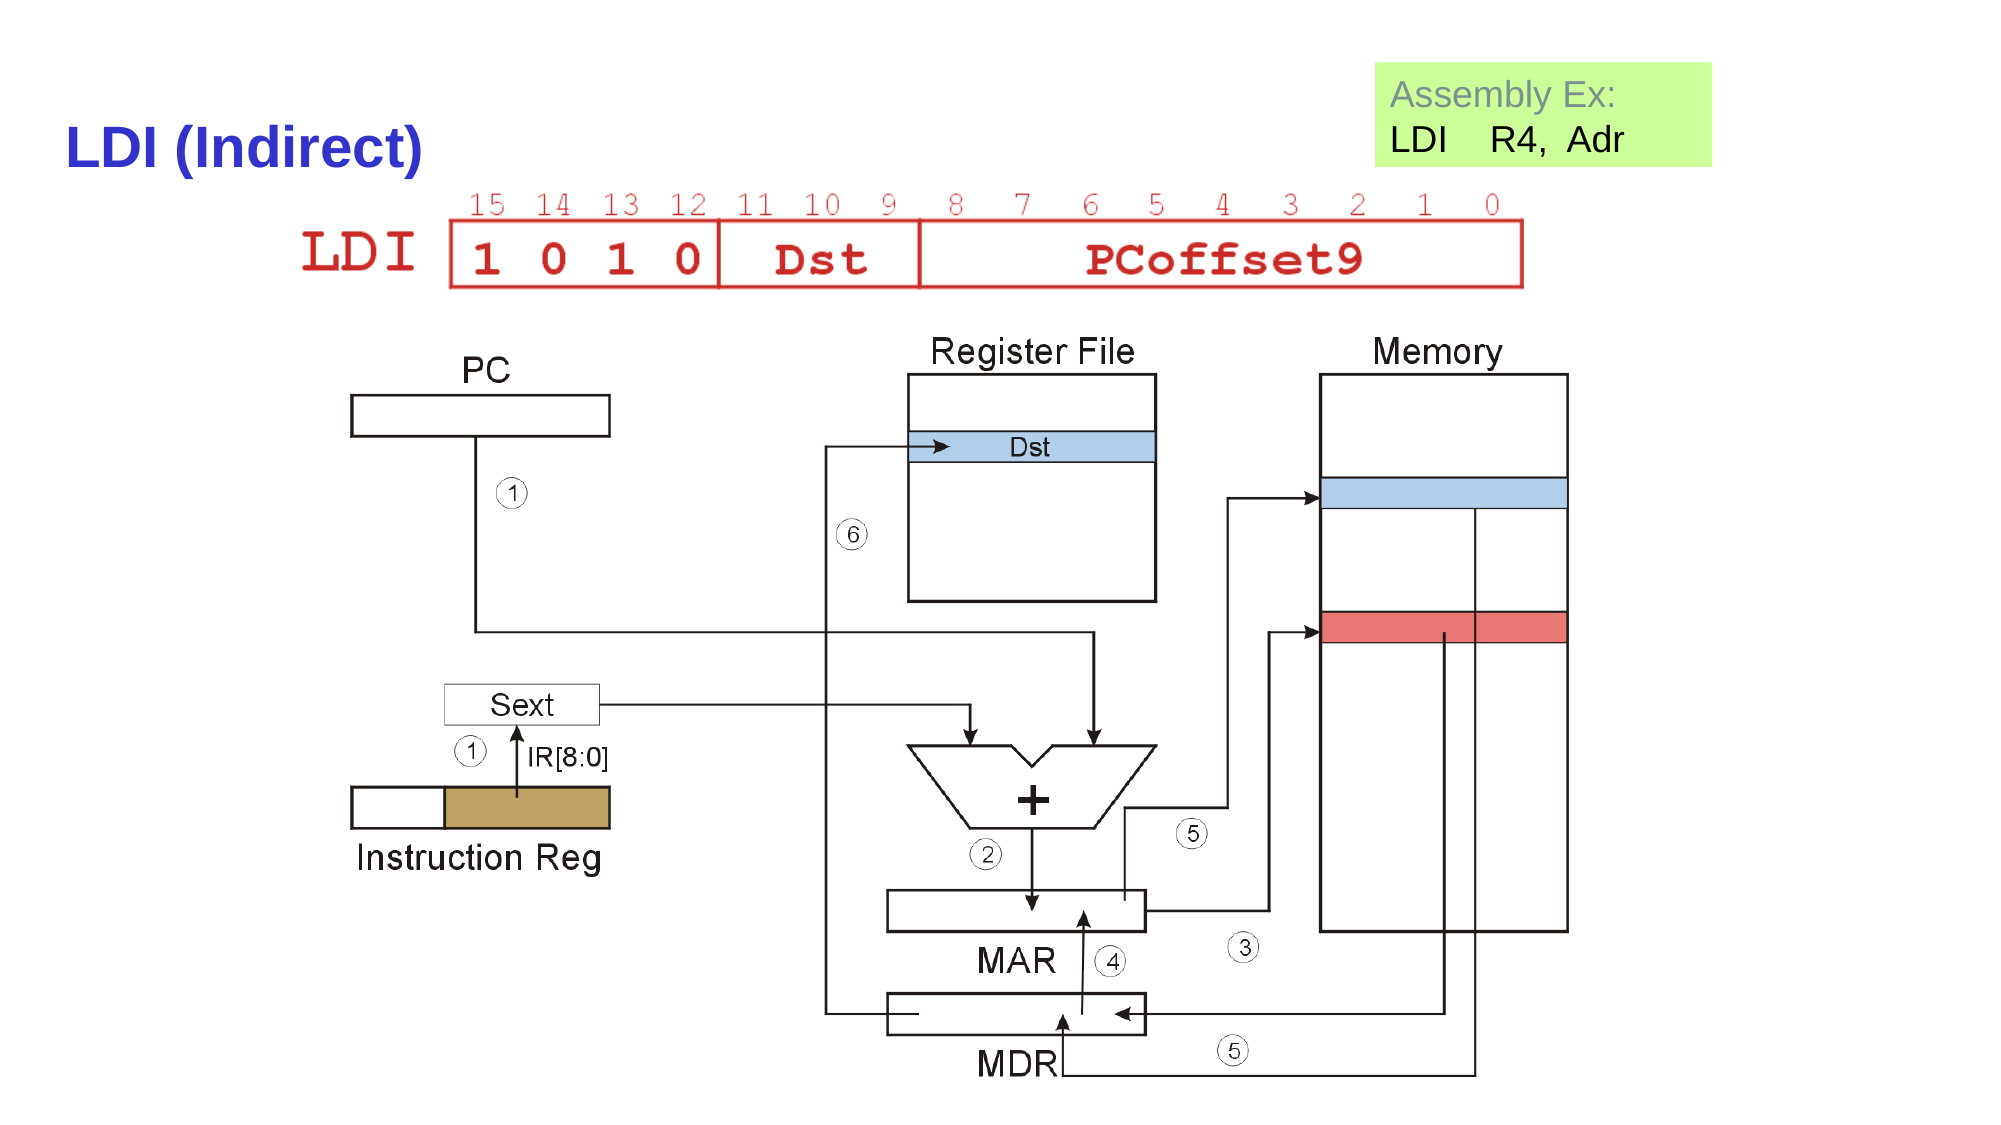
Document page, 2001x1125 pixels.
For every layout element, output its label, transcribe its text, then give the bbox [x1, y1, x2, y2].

text_box Assembly Ex: LDI R4, Adr [1374, 62, 1713, 168]
picture [299, 187, 1524, 299]
picture [349, 337, 1570, 1077]
title LDI (Indirect) [50, 99, 1950, 188]
